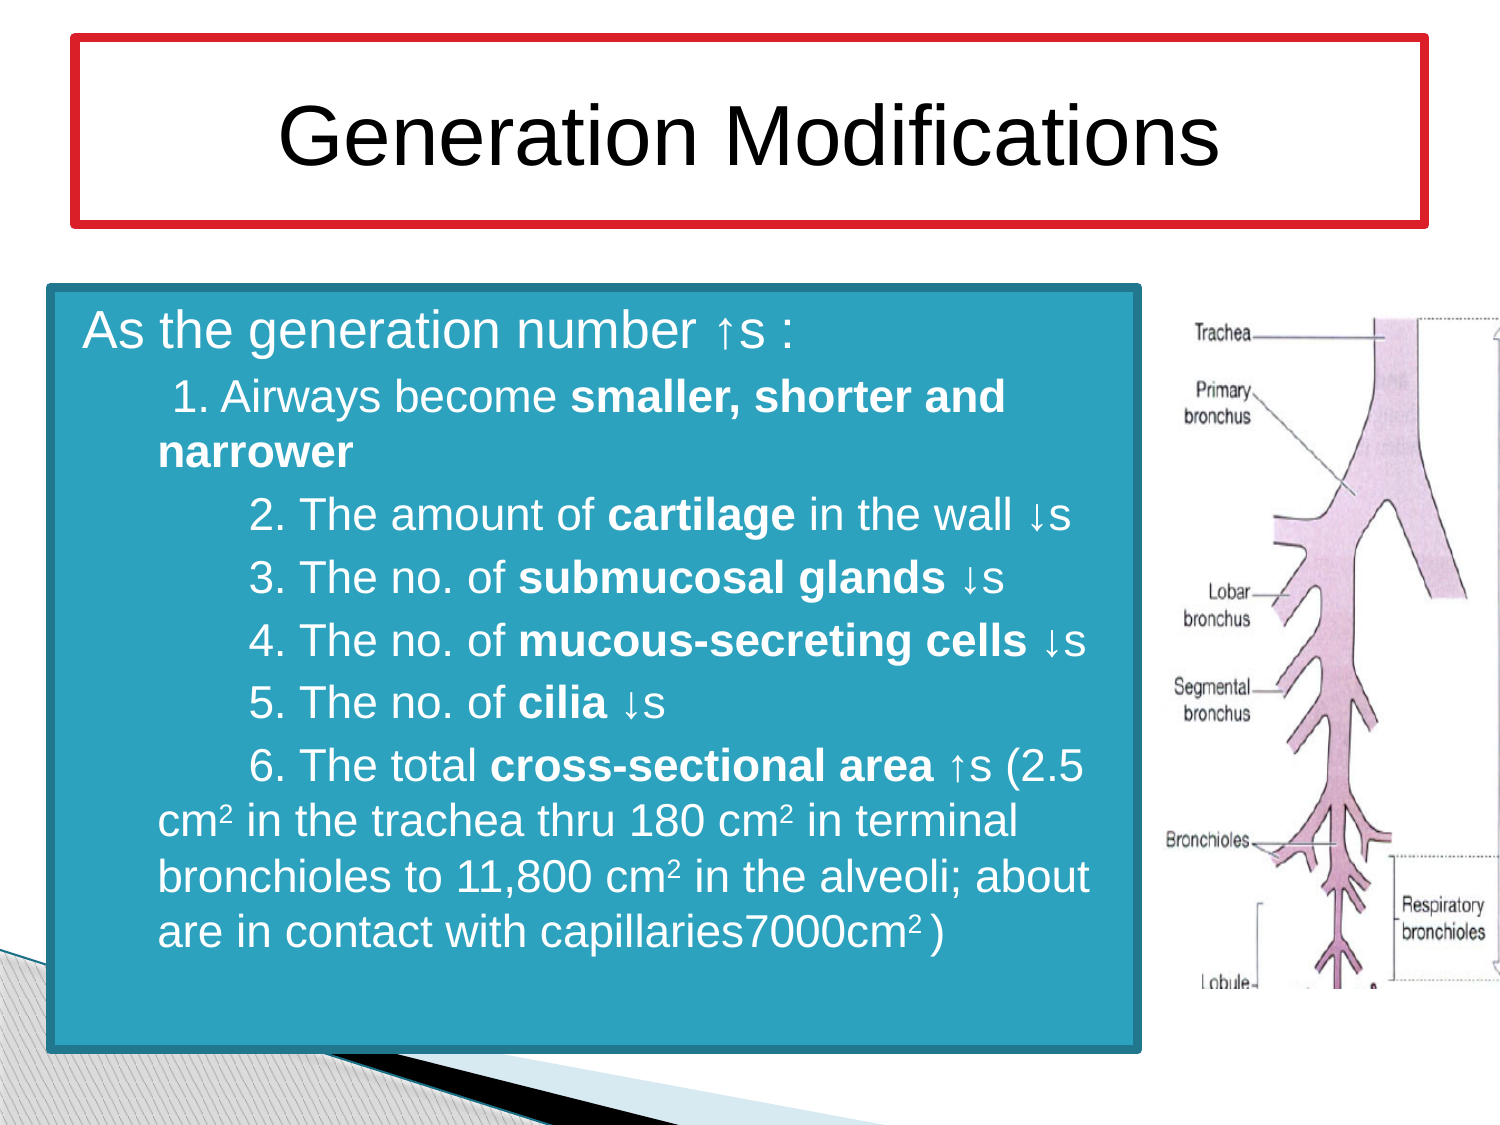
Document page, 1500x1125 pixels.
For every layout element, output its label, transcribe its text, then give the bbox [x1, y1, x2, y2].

picture [1162, 312, 1500, 990]
list As the generation number ↑s : 1. Airways become smaller, shorter and narrower 2. The amount of cartilage in the wall ↓s 3. The no. of submucosal glands ↓s 4. The no. of mucous-secreting cells ↓s 5. The no. of cilia ↓s 6. The total cross-sectional area ↑s (2.5 cm2 in the trachea thru 180 cm2 in terminal bronchioles to 11,800 cm2 in the alveoli; about are in contact with capillaries7000cm2 ) [46, 283, 1142, 1054]
title Generation Modifications [70, 33, 1429, 229]
